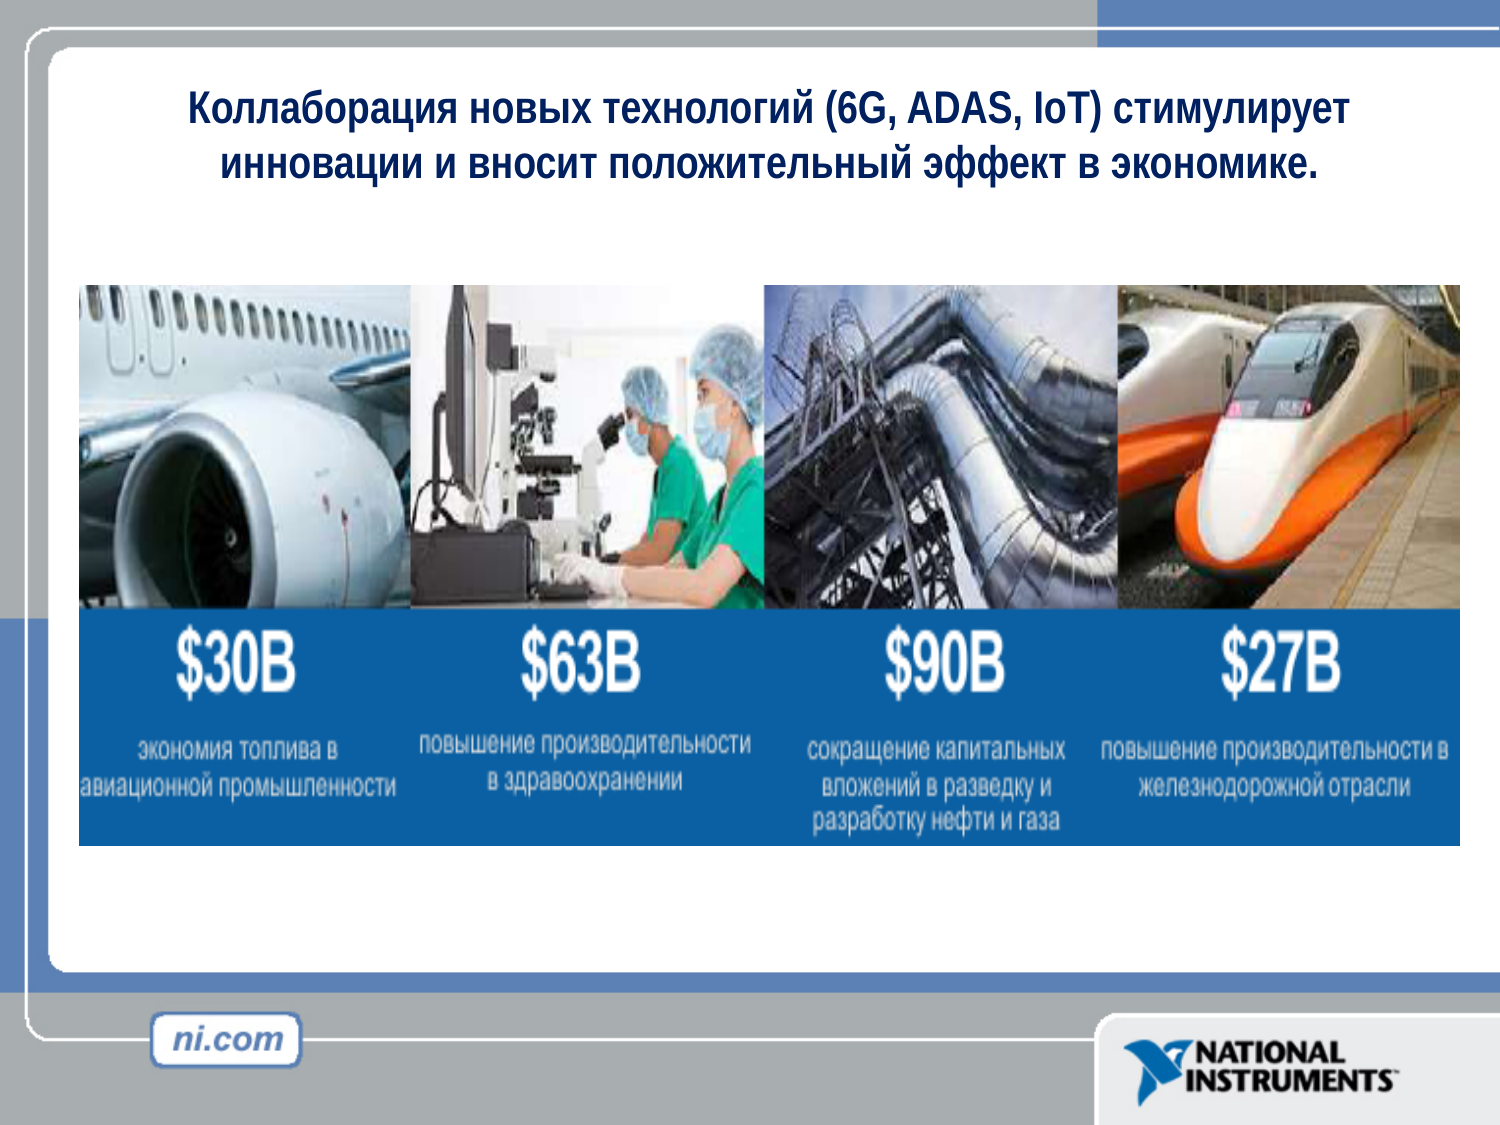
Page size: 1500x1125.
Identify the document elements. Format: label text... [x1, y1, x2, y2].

text_box Коллаборация новых технологий (6G, ADAS, IoT) стимулирует инновации и вносит положительный эффект в экономике. [69, 61, 1470, 204]
picture [0, 0, 1500, 1125]
